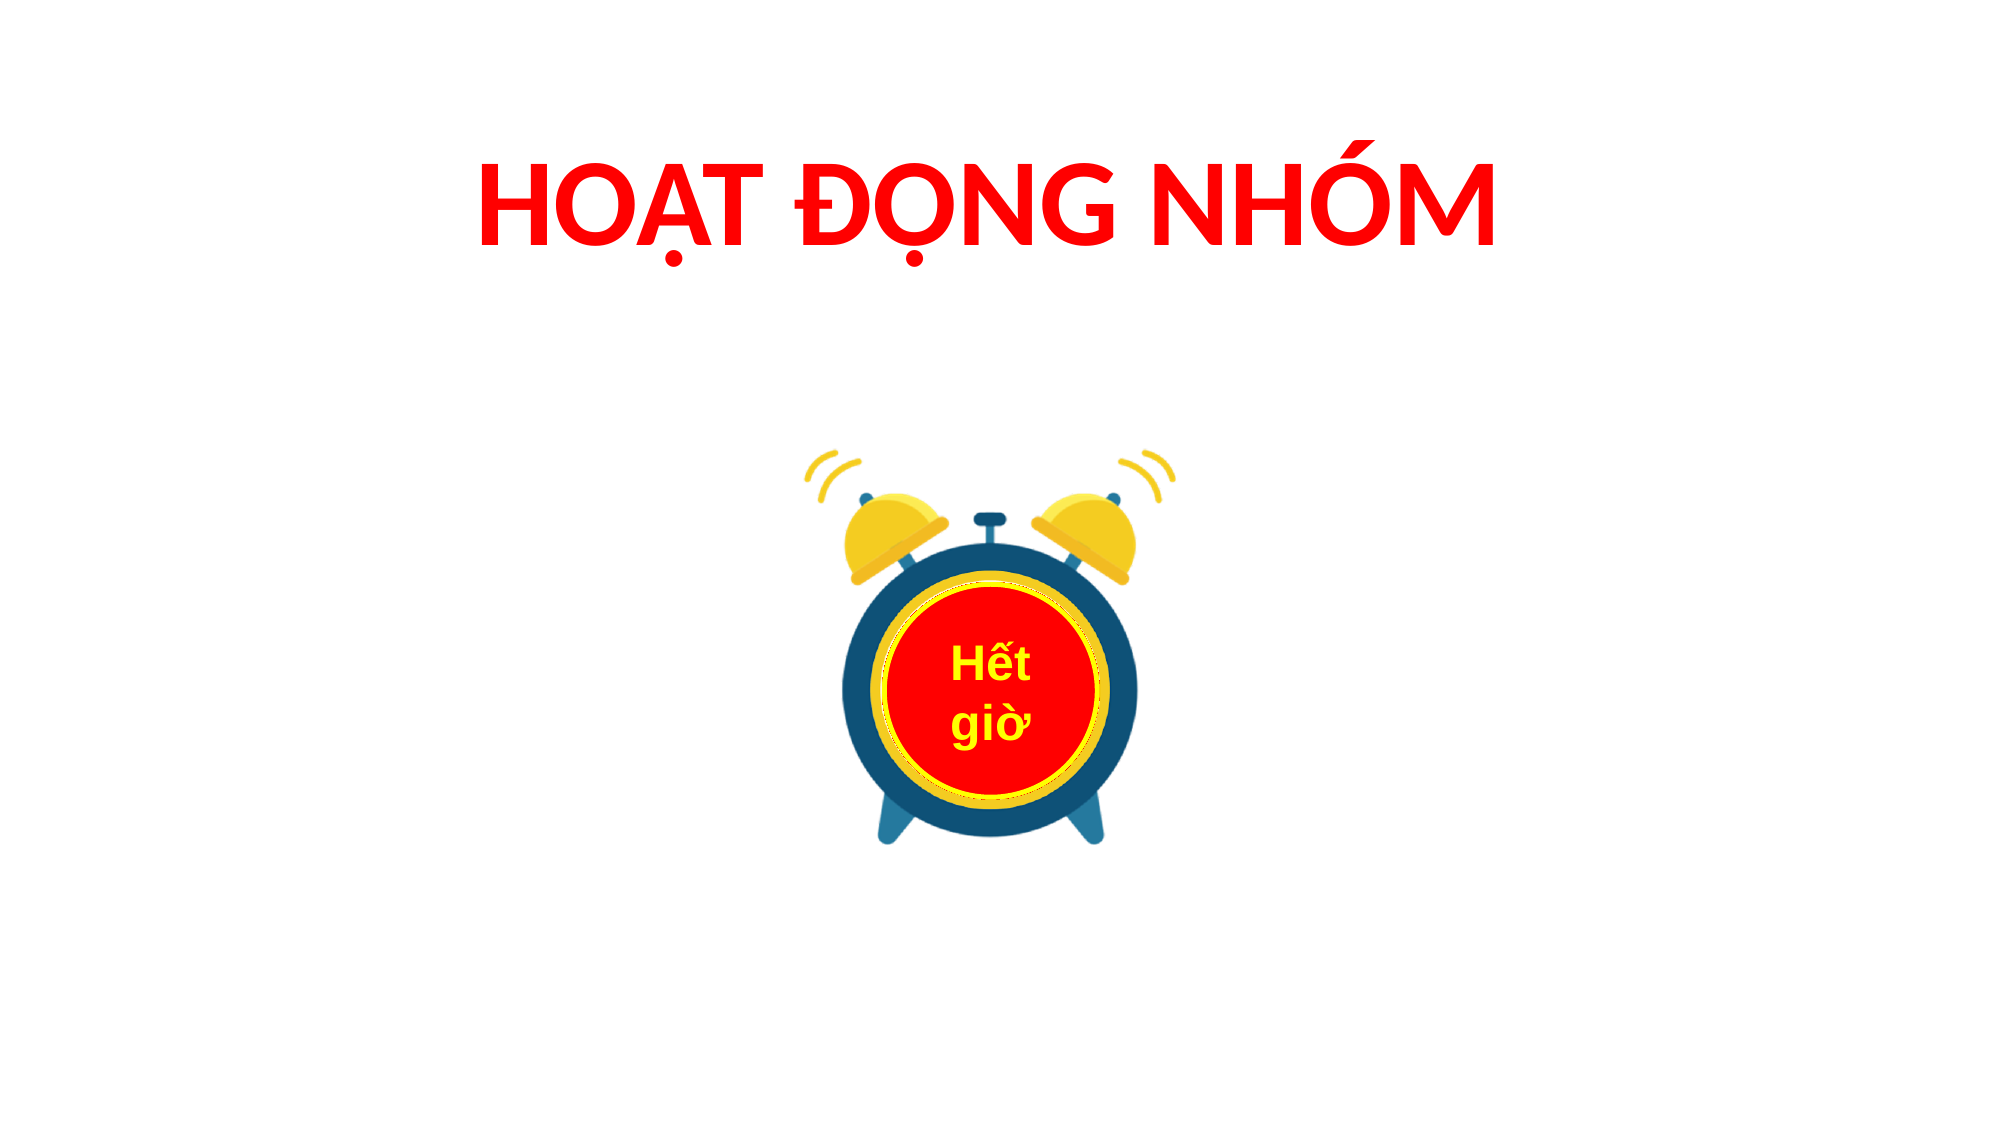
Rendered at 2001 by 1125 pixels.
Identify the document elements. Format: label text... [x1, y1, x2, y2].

text_box HOẠT ĐỘNG NHÓM [460, 113, 1518, 278]
picture [796, 436, 1182, 854]
